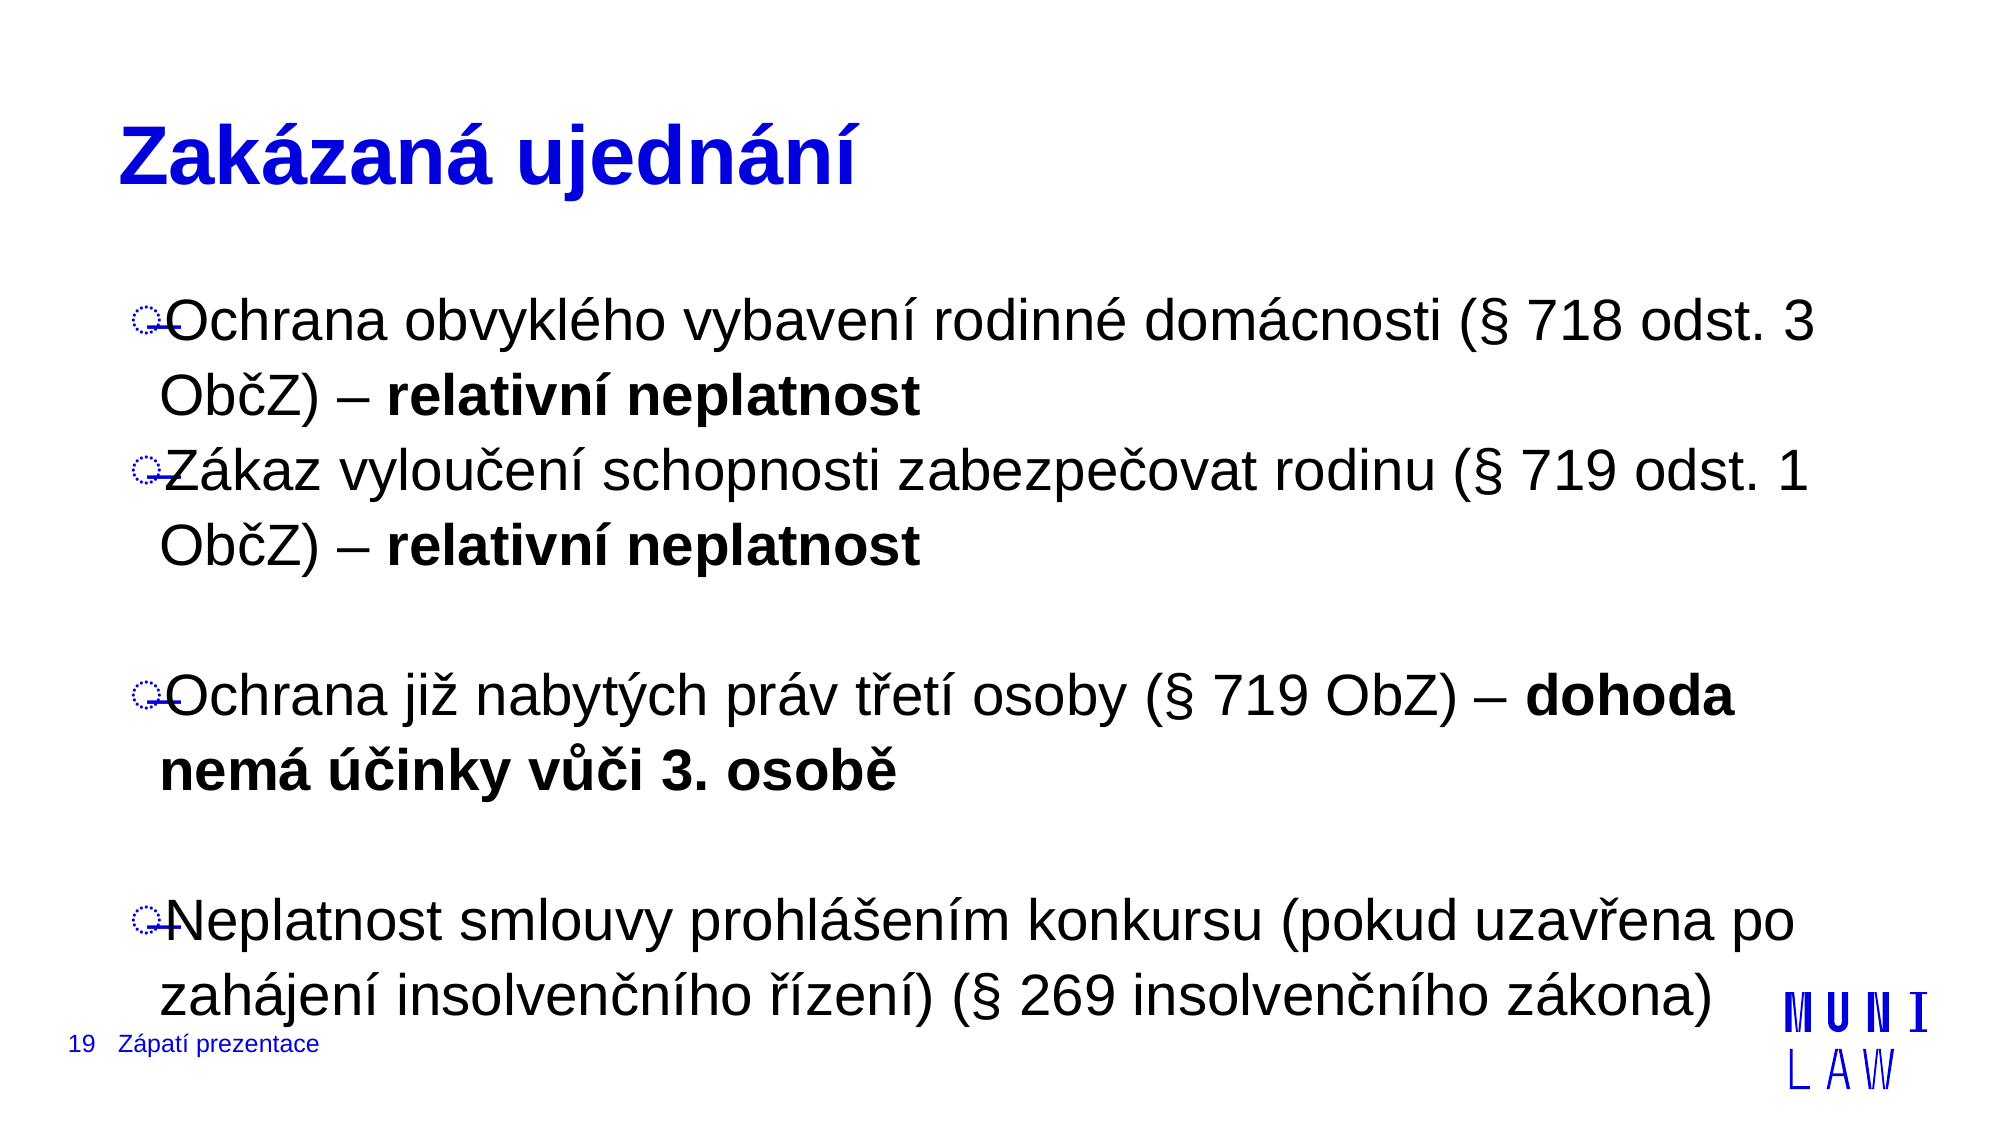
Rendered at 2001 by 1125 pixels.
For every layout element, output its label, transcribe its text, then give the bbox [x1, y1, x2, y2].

title Zakázaná ujednání [118, 118, 1883, 193]
list Ochrana obvyklého vybavení rodinné domácnosti (§ 718 odst. 3 ObčZ) – relativní neplatnost Zákaz vyloučení schopnosti zabezpečovat rodinu (§ 719 odst. 1 ObčZ) – relativní neplatnost Ochrana již nabytých práv třetí osoby (§ 719 ObZ) – dohoda nemá účinky vůči 3. osobě Neplatnost smlouvy prohlášením konkursu (pokud uzavřena po zahájení insolvenčního řízení) (§ 269 insolvenčního zákona) [118, 277, 1883, 957]
slide_number 19 [67, 1021, 110, 1063]
footer Zápatí prezentace [118, 1021, 1418, 1063]
